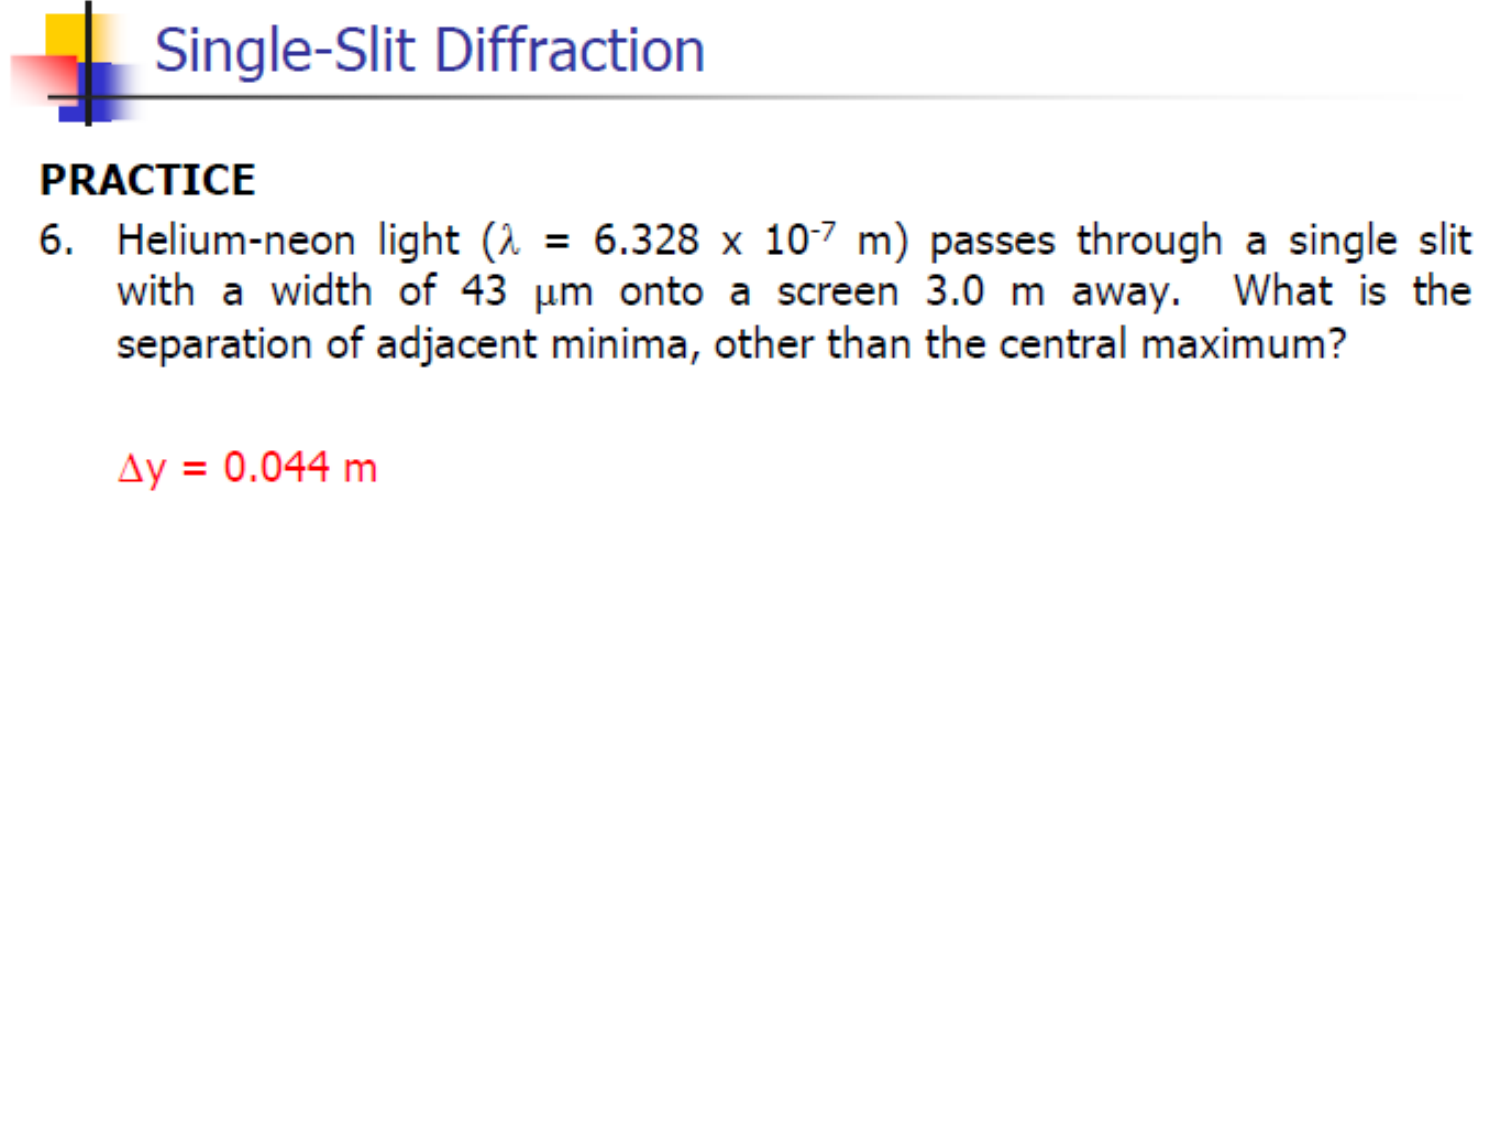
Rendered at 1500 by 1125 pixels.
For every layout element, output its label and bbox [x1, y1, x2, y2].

picture [0, 0, 1500, 522]
